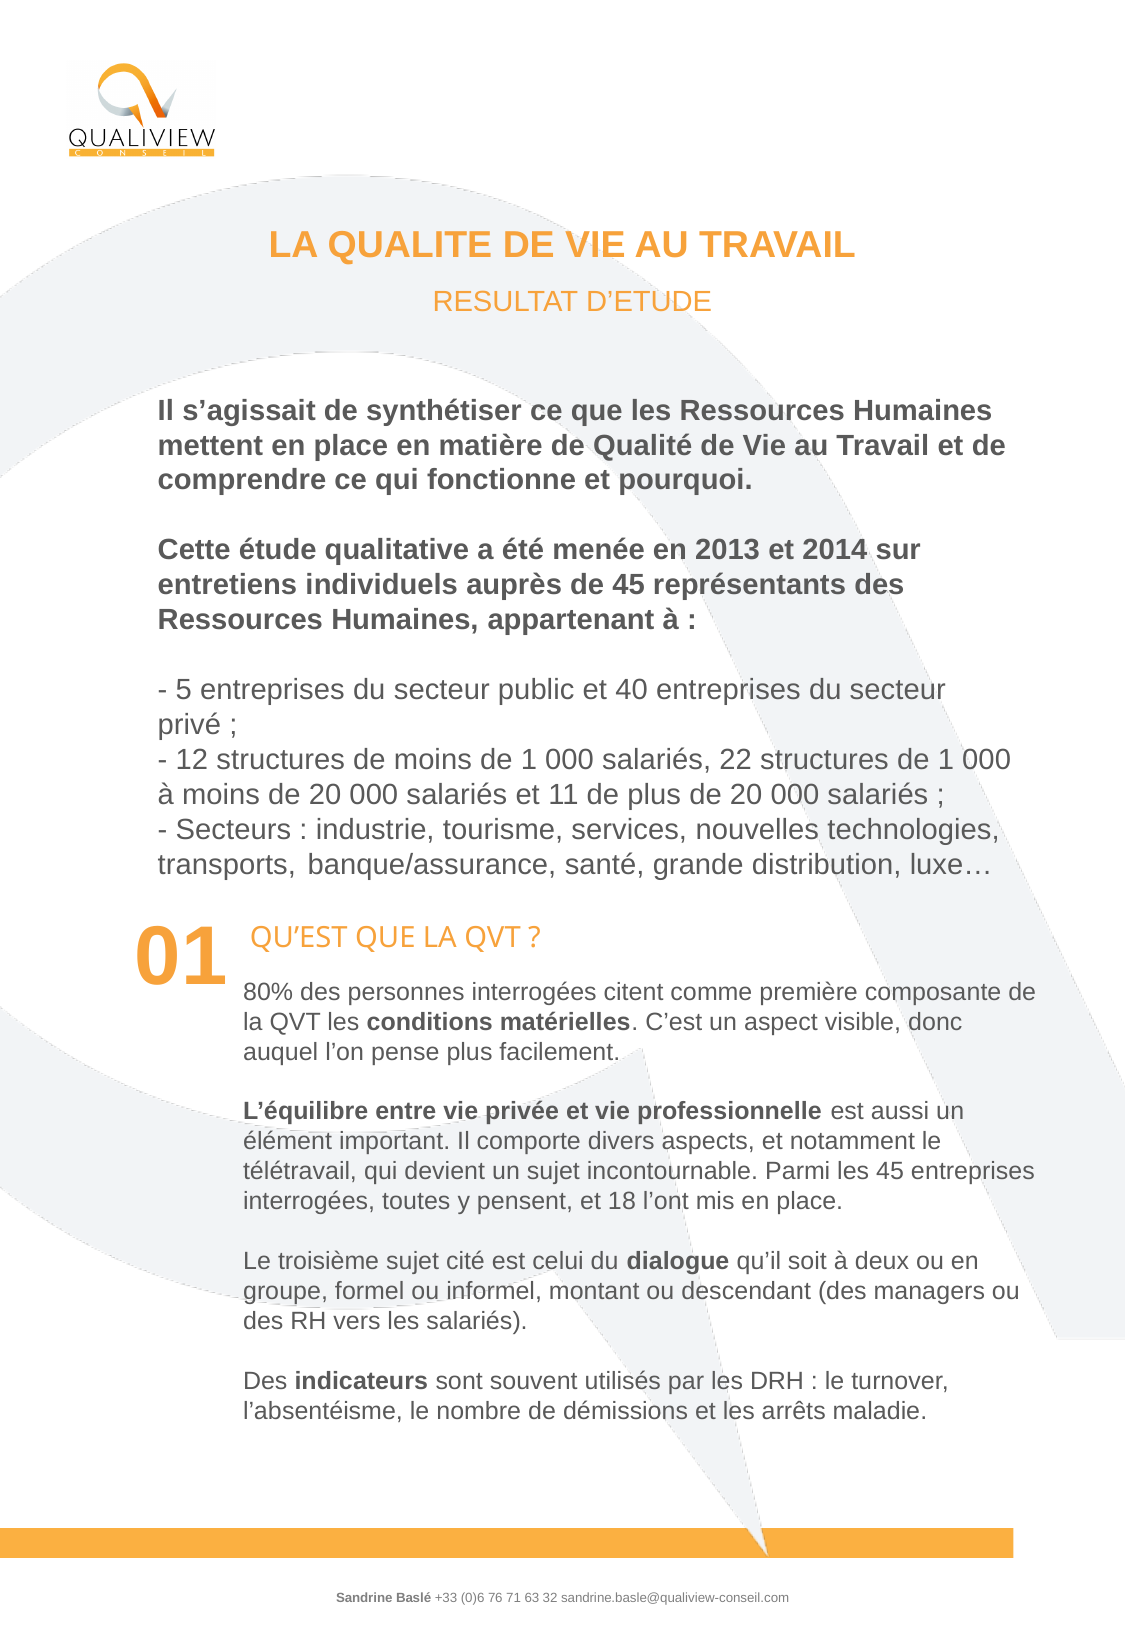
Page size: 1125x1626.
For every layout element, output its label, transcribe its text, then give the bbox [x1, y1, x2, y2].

text_box RESULTAT D’ETUDE [127, 274, 1018, 325]
text_box 80% des personnes interrogées citent comme première composante de la QVT les conditions matérielles. C’est un aspect visible, donc auquel l’on pense plus facilement. L’équilibre entre vie privée et vie professionnelle est aussi un élément important. Il comporte divers aspects, et notamment le télétravail, qui devient un sujet incontournable. Parmi les 45 entreprises interrogées, toutes y pensent, et 18 l’ont mis en place. Le troisième sujet cité est celui du dialogue qu’il soit à deux ou en groupe, formel ou informel, montant ou descendant (des managers ou des RH vers les salariés). Des indicateurs sont souvent utilisés par les DRH : le turnover, l’absentéisme, le nombre de démissions et les arrêts maladie. [228, 967, 1057, 1432]
text_box 01 [120, 893, 284, 1009]
text_box Il s’agissait de synthétiser ce que les Ressources Humaines mettent en place en matière de Qualité de Vie au Travail et de comprendre ce qui fonctionne et pourquoi. Cette étude qualitative a été menée en 2013 et 2014 sur entretiens individuels auprès de 45 représentants des Ressources Humaines, appartenant à : - 5 entreprises du secteur public et 40 entreprises du secteur privé ; - 12 structures de moins de 1 000 salariés, 22 structures de 1 000 à moins de 20 000 salariés et 11 de plus de 20 000 salariés ; - Secteurs : industrie, tourisme, services, nouvelles technologies, transports, banque/assurance, santé, grande distribution, luxe… [142, 383, 1033, 888]
picture [66, 60, 216, 159]
text_box QU’EST QUE LA QVT ? [235, 910, 1018, 961]
text_box LA QUALITE DE VIE AU TRAVAIL [0, 212, 1125, 273]
